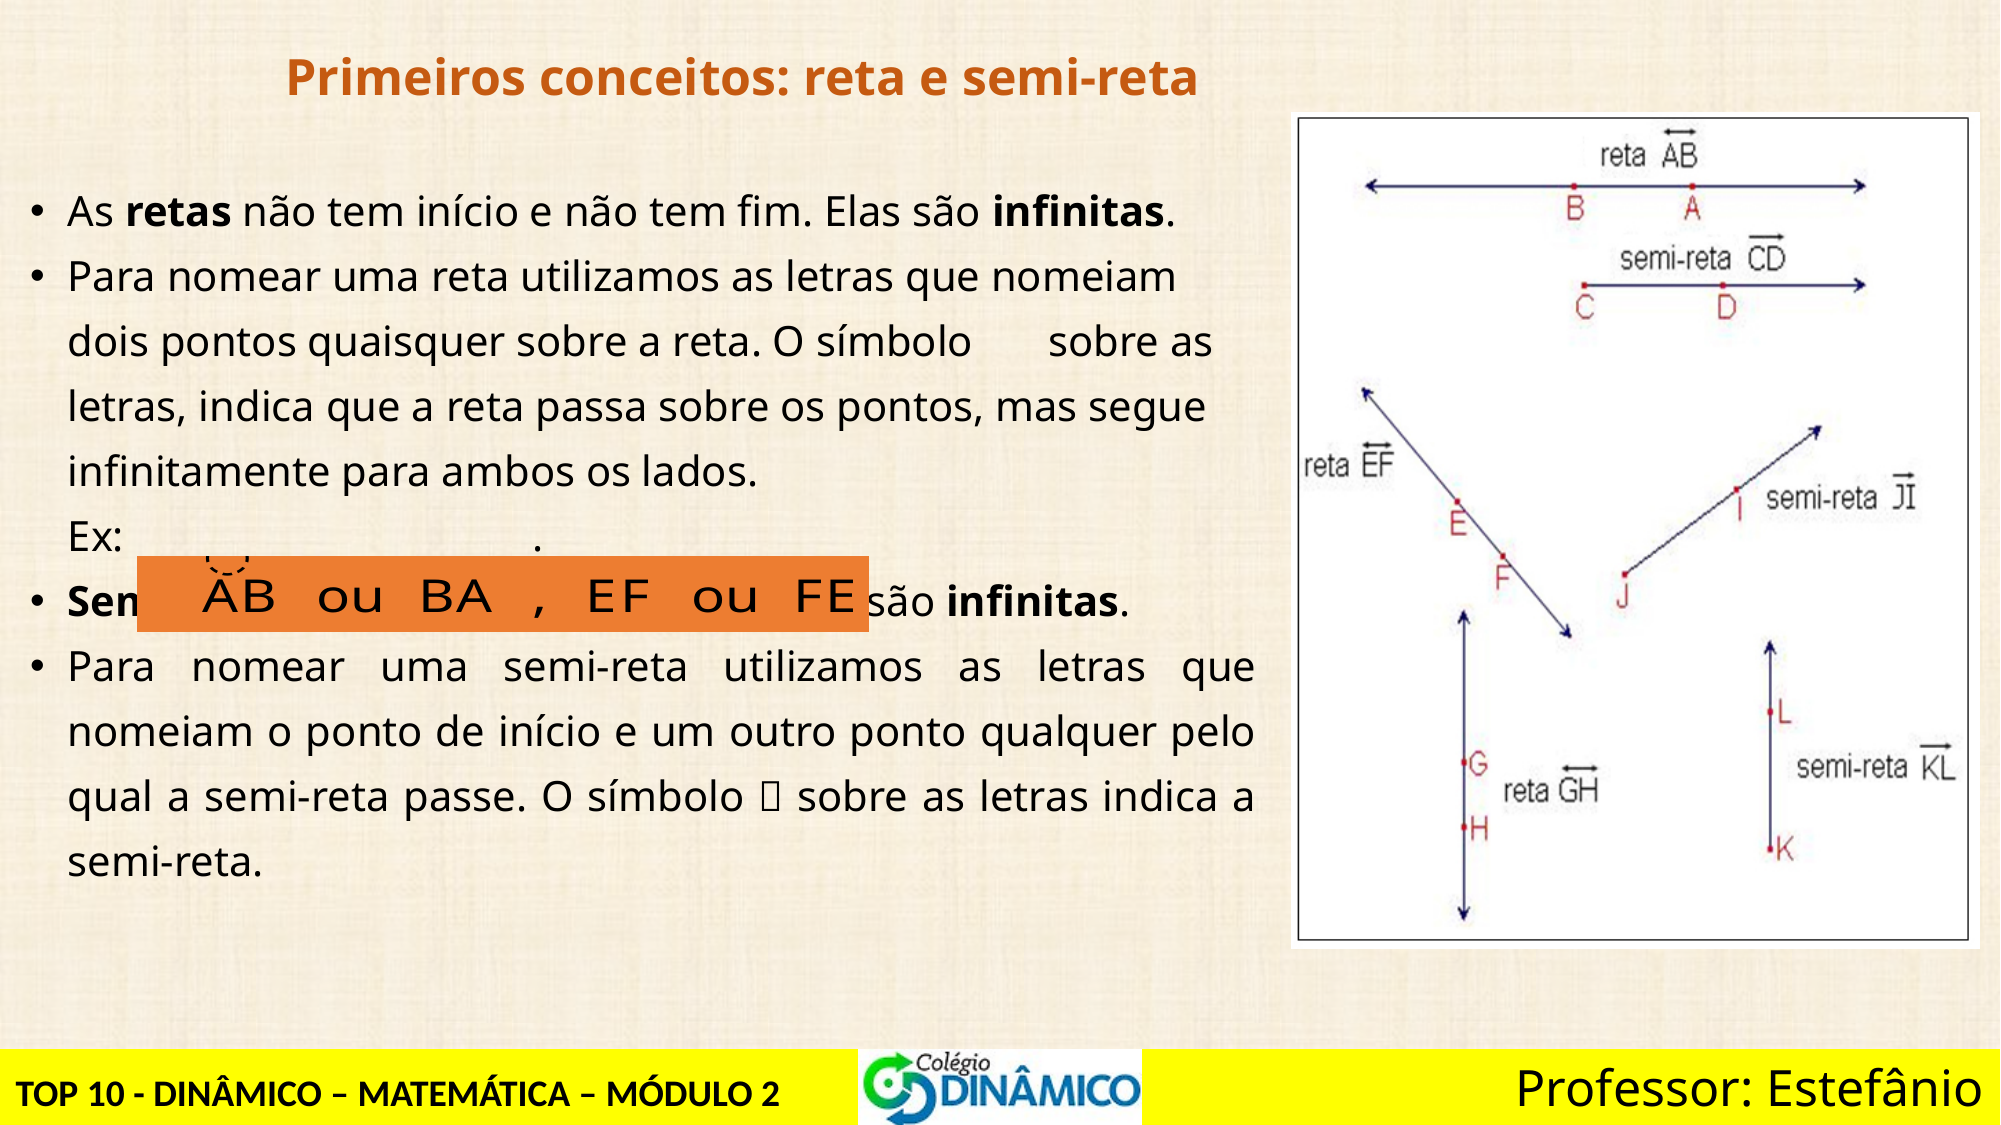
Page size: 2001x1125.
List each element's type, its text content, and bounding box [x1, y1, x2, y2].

picture [858, 1049, 1142, 1125]
title Primeiros conceitos: reta e semi-reta [270, 45, 1429, 113]
text_box TOP 10 - DINÂMICO – MATEMÁTICA – MÓDULO 2 Professor: Estefânio Franco Maciel [1142, 1049, 2000, 1125]
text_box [137, 555, 869, 632]
list As retas não tem início e não tem fim. Elas são infinitas. Para nomear uma reta utilizamos as letras que nomeiam dois pontos quaisquer sobre a reta. O símbolo sobre as letras, indica que a reta passa sobre os pontos, mas segue infinitamente para ambos os lados. Ex: . Semi-retas têm início, mas não tem fim, são infinitas. Para nomear uma semi-reta utilizamos as letras que nomeiam o ponto de início e um outro ponto qualquer pelo qual a semi-reta passe. O símbolo  sobre as letras indica a semi-reta. [15, 162, 1272, 999]
text_box TOP 10 - DINÂMICO – MATEMÁTICA – MÓDULO 2 Professor: Estefânio Franco Maciel [0, 1049, 858, 1125]
picture [1291, 112, 1980, 949]
